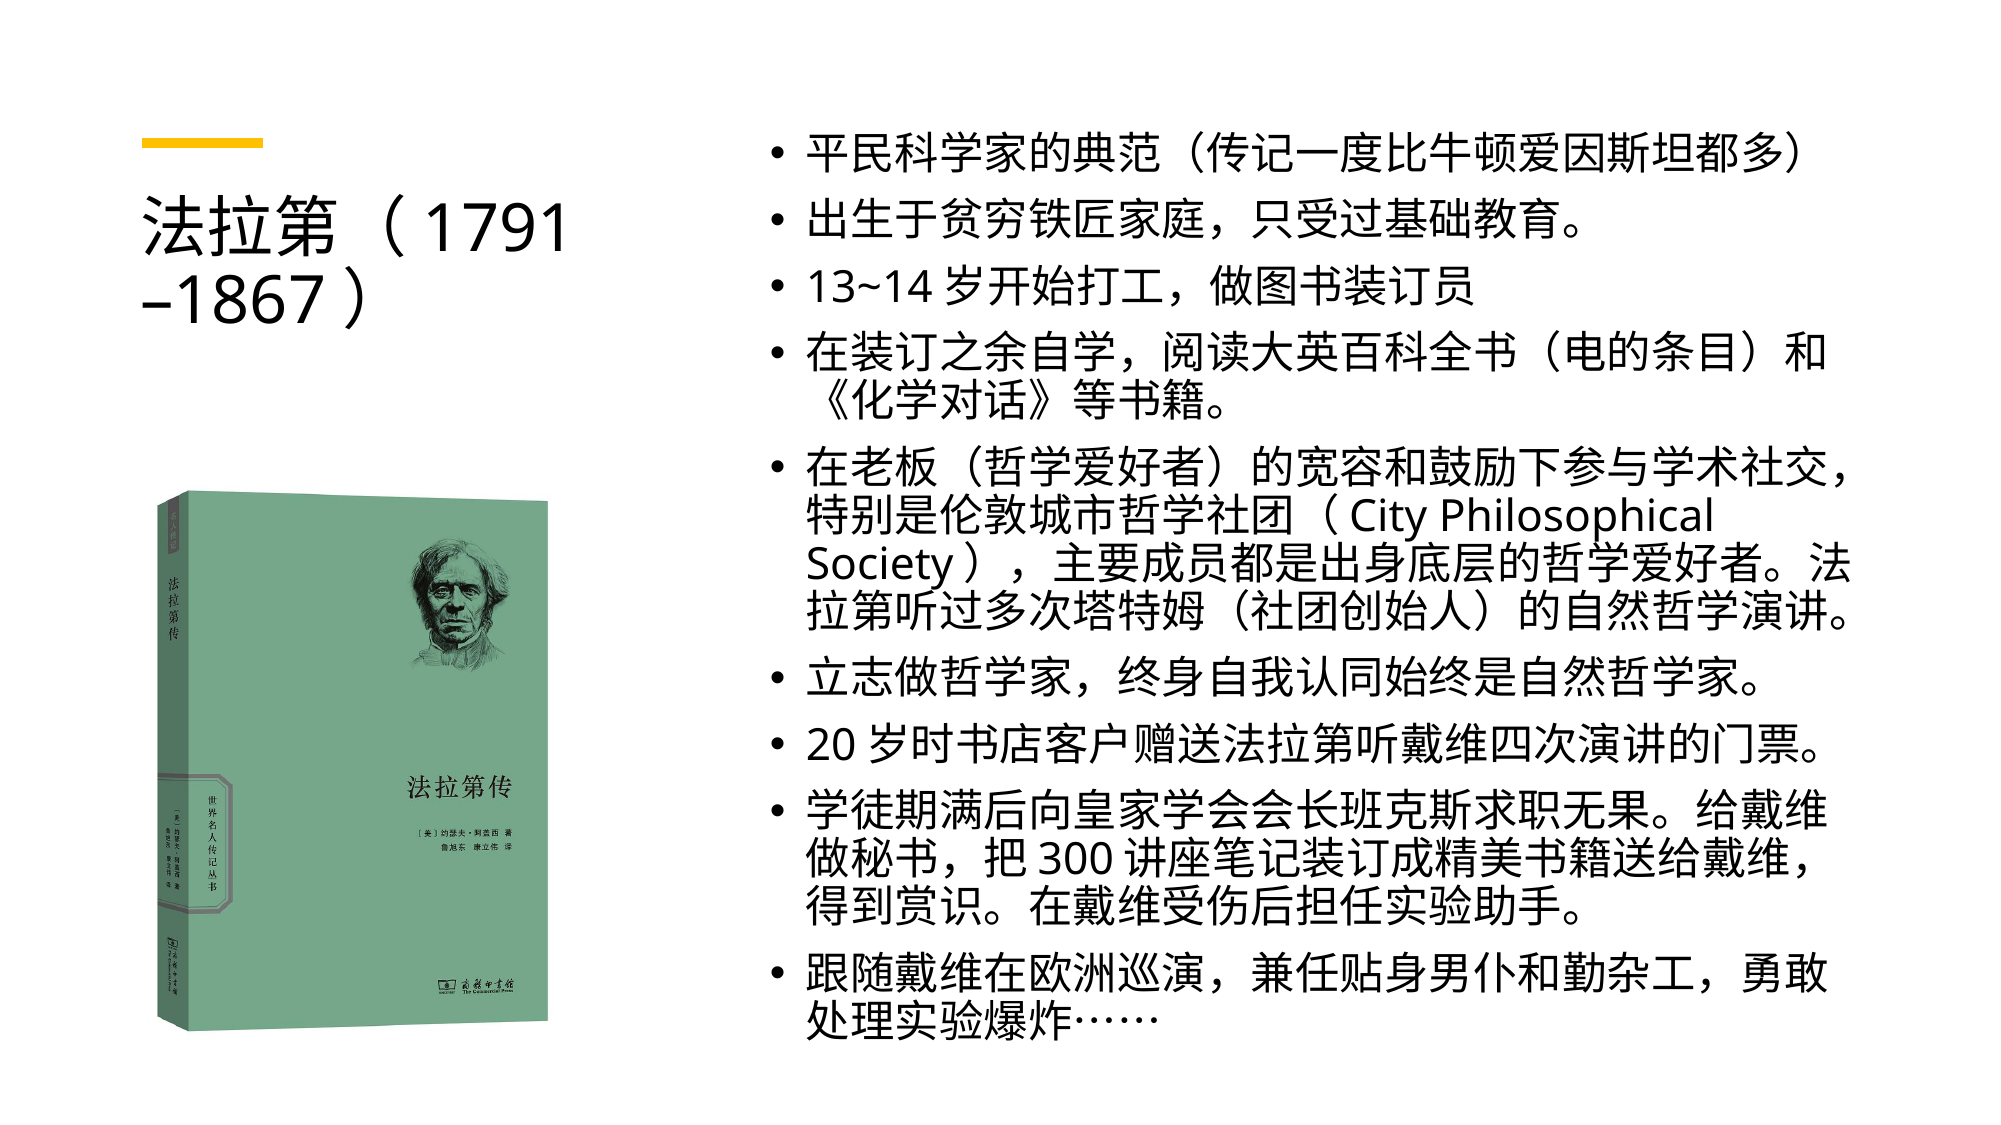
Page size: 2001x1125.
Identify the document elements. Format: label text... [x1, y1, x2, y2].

picture [52, 468, 636, 1052]
title 法拉第（1791 –1867） [125, 186, 627, 468]
list 平民科学家的典范（传记一度比牛顿爱因斯坦都多） 出生于贫穷铁匠家庭，只受过基础教育。 13~14岁开始打工，做图书装订员 在装订之余自学，阅读大英百科全书（电的条目）和《化学对话》等书籍。 在老板（哲学爱好者）的宽容和鼓励下参与学术社交，特别是伦敦城市哲学社团（City Philosophical Society），主要成员都是出身底层的哲学爱好者。法拉第听过多次塔特姆（社团创始人）的自然哲学演讲。 立志做哲学家，终身自我认同始终是自然哲学家。 20岁时书店客户赠送法拉第听戴维四次演讲的门票。 学徒期满后向皇家学会会长班克斯求职无果。给戴维做秘书，把300讲座笔记装订成精美书籍送给戴维，得到赏识。在戴维受伤后担任实验助手。 跟随戴维在欧洲巡演，兼任贴身男仆和勤杂工，勇敢处理实验爆炸…… [754, 123, 1875, 1095]
